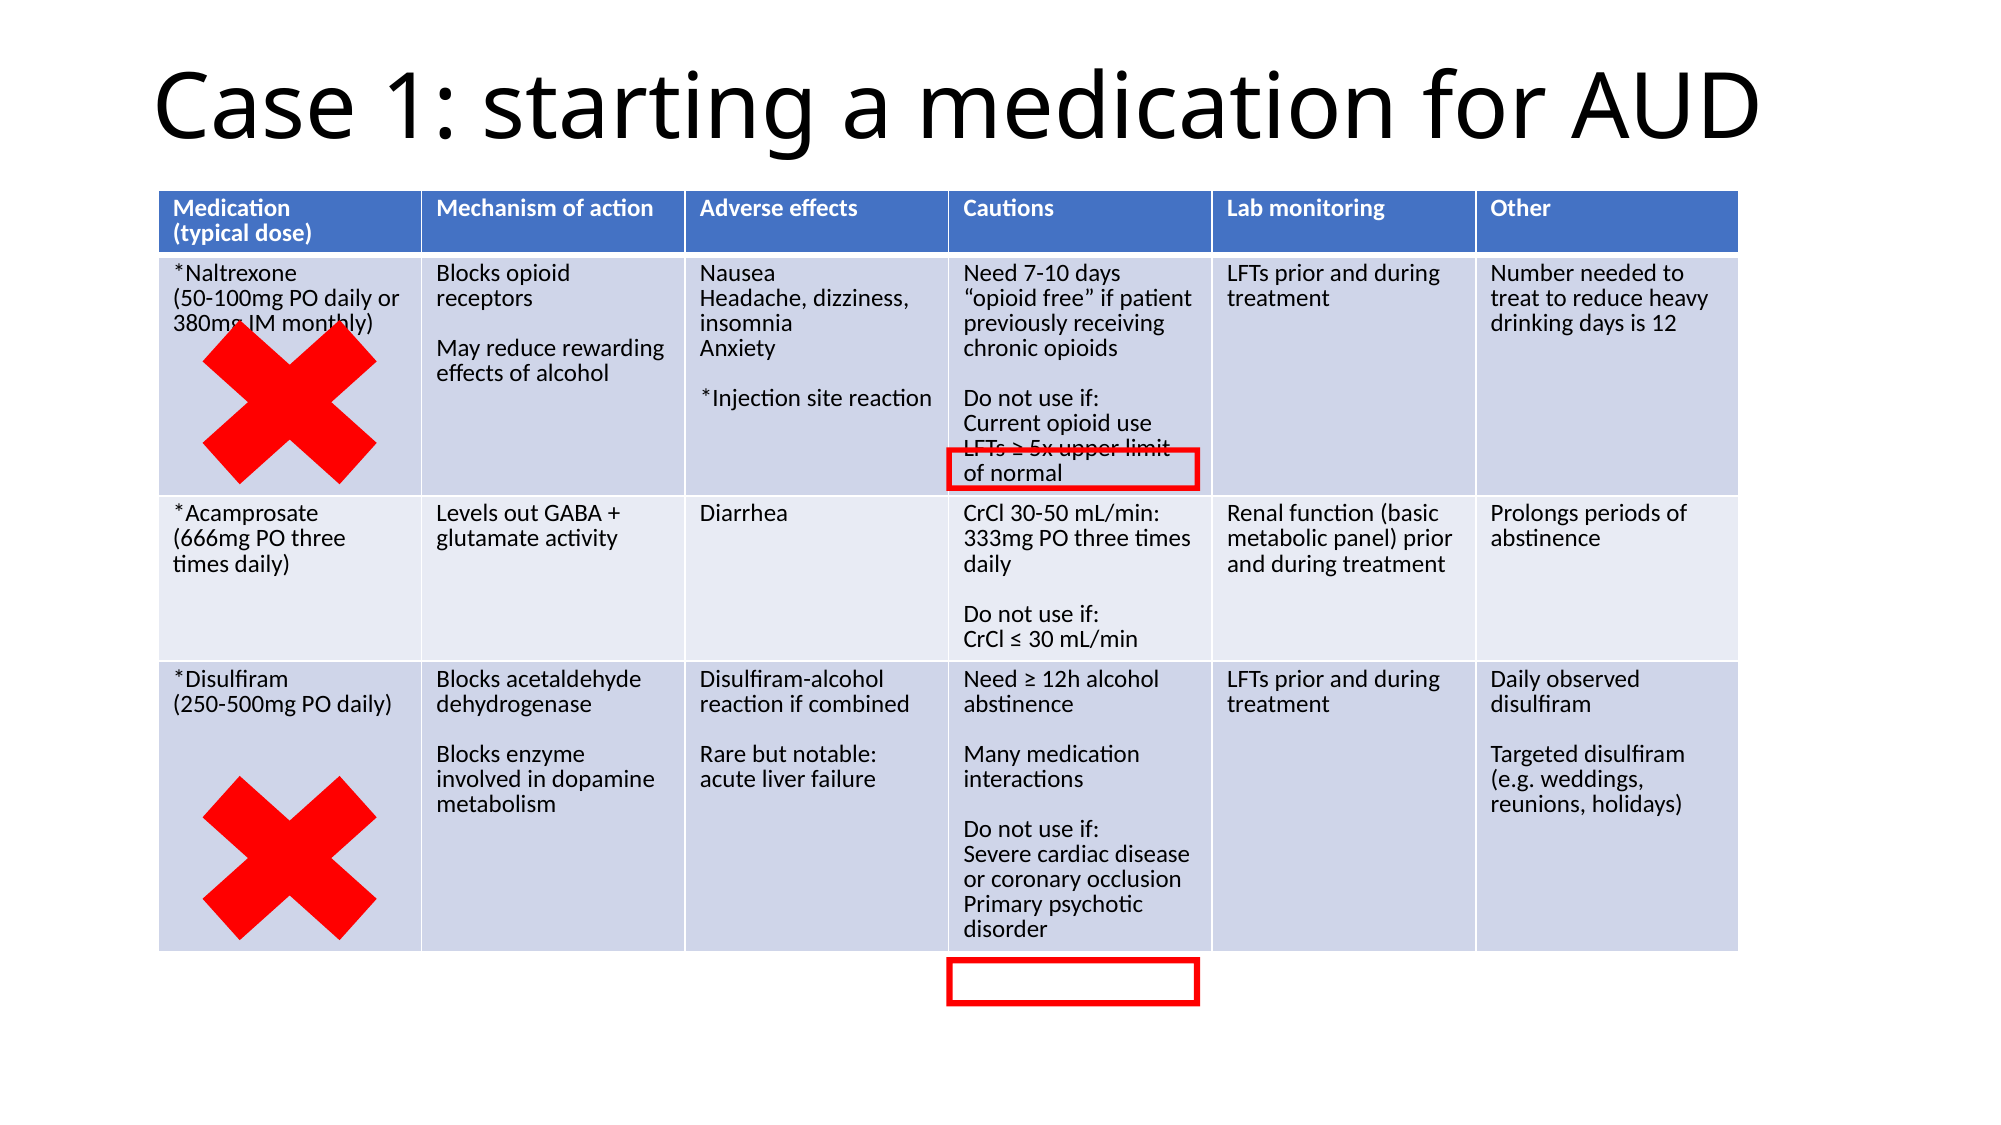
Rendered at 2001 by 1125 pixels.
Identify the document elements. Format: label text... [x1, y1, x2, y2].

table_header Medication (typical dose) [159, 191, 421, 252]
table_cell LFTs prior and during treatment [1213, 258, 1475, 495]
table_cell Renal function (basic metabolic panel) prior and during treatment [1213, 497, 1475, 660]
table_cell Disulfiram-alcohol reaction if combined Rare but notable: acute liver failure [686, 662, 948, 951]
table_header Lab monitoring [1213, 191, 1475, 252]
table_cell *Acamprosate (666mg PO three times daily) [159, 497, 421, 660]
table_cell *Disulfiram (250-500mg PO daily) [159, 662, 421, 951]
table_cell Levels out GABA + glutamate activity [422, 497, 684, 660]
table_cell *Naltrexone (50-100mg PO daily or 380mg IM monthly) [159, 258, 421, 495]
table_cell Nausea Headache, dizziness, insomnia Anxiety *Injection site reaction [686, 258, 948, 495]
table_cell Need ≥ 12h alcohol abstinence Many medication interactions Do not use if: Severe cardiac disease or coronary occlusion Primary psychotic disorder [949, 662, 1211, 951]
text_box [945, 956, 1201, 1007]
table_header Other [1477, 191, 1738, 252]
table_cell Blocks opioid receptors May reduce rewarding effects of alcohol [422, 258, 684, 495]
table_cell Prolongs periods of abstinence [1477, 497, 1738, 660]
table_cell LFTs prior and during treatment [1213, 662, 1475, 951]
table_header Mechanism of action [422, 191, 684, 252]
table_cell CrCl 30-50 mL/min: 333mg PO three times daily Do not use if: CrCl ≤ 30 mL/min [949, 497, 1211, 660]
title Case 1: starting a medication for AUD [137, 0, 1863, 218]
table_cell Blocks acetaldehyde dehydrogenase Blocks enzyme involved in dopamine metabolism [422, 662, 684, 951]
text_box [945, 446, 1201, 492]
table_cell Diarrhea [686, 497, 948, 660]
table_cell Number needed to treat to reduce heavy drinking days is 12 [1477, 258, 1738, 495]
table_header Adverse effects [686, 191, 948, 252]
table_cell Need 7-10 days “opioid free” if patient previously receiving chronic opioids Do not use if: Current opioid use LFTs ≥ 5x upper limit of normal [949, 258, 1211, 495]
text_box [201, 318, 379, 486]
table_cell Daily observed disulfiram Targeted disulfiram (e.g. weddings, reunions, holidays) [1477, 662, 1738, 951]
table_header Cautions [949, 191, 1211, 252]
text_box [201, 774, 379, 942]
